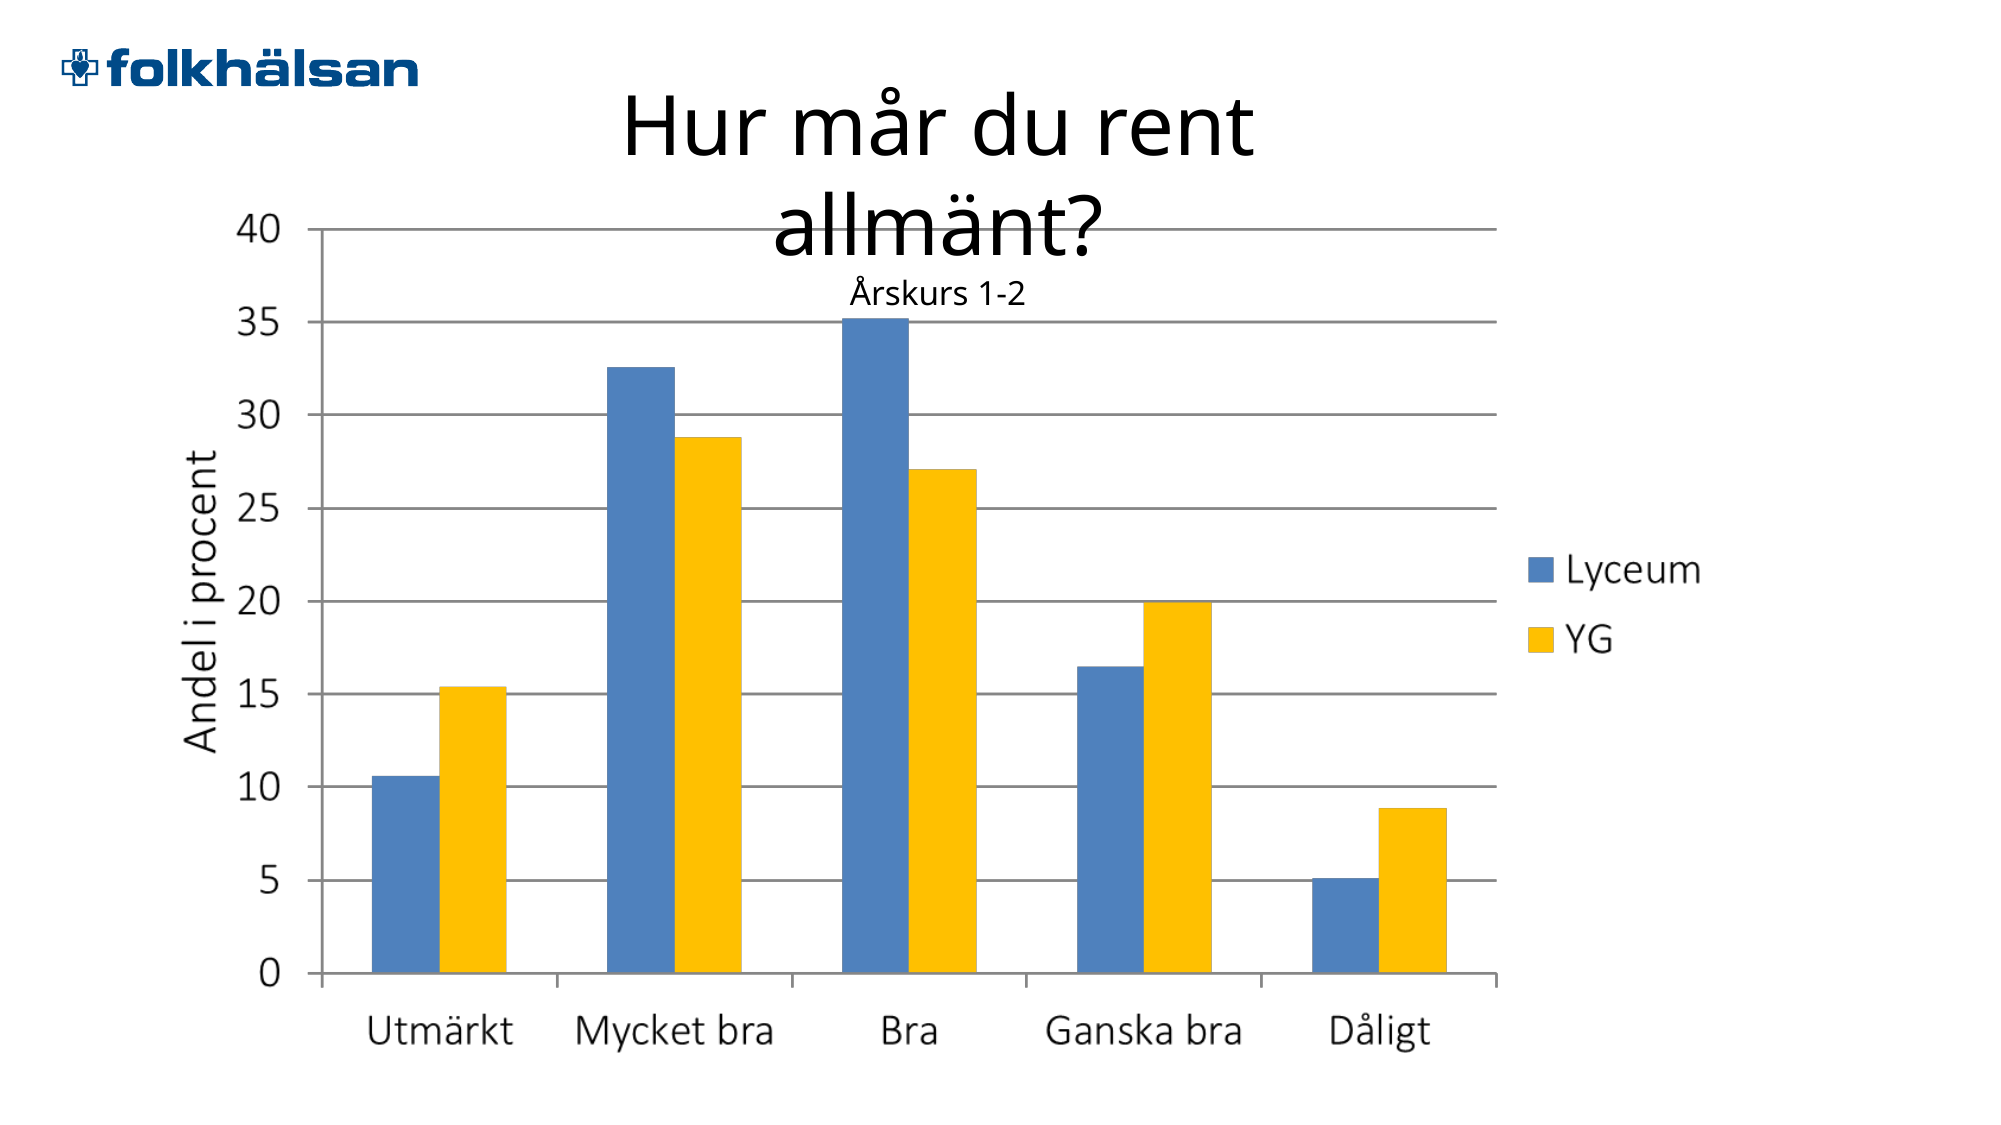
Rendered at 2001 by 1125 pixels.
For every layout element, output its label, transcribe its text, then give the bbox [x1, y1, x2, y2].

text_box Hur mår du rent allmänt? Årskurs 1-2 [440, 64, 1437, 189]
picture [61, 48, 418, 87]
picture [137, 189, 1740, 1072]
